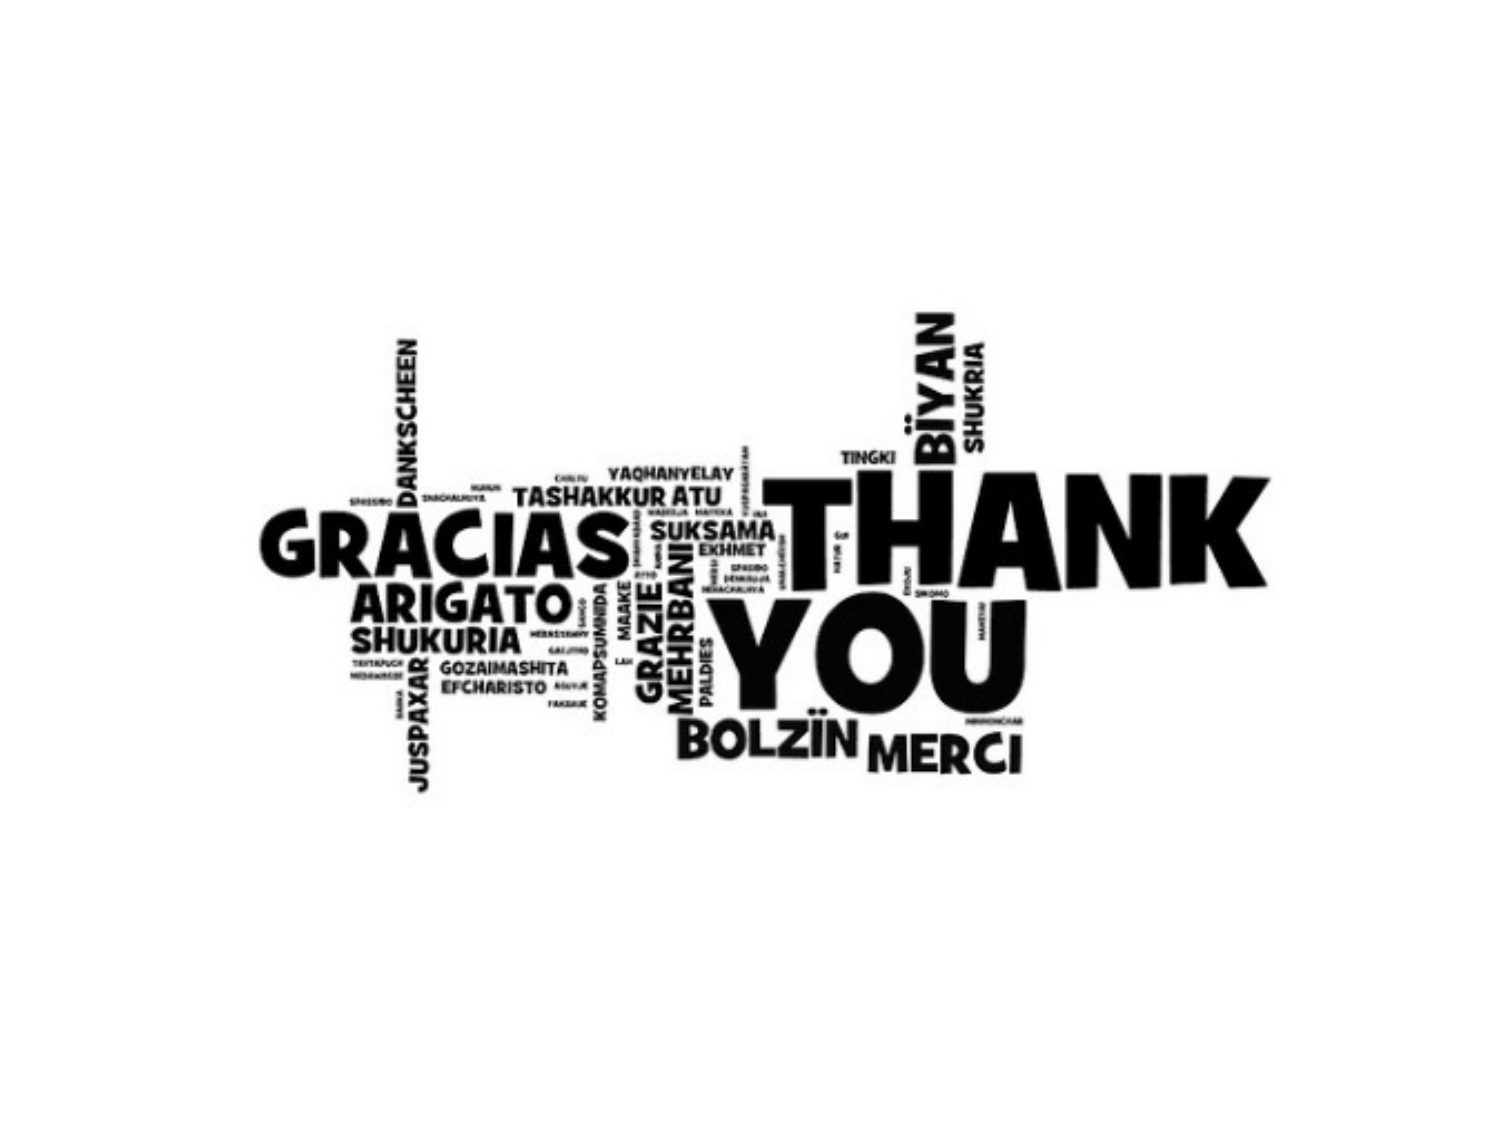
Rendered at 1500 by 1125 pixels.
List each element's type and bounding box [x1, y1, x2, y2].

picture [241, 219, 1289, 875]
